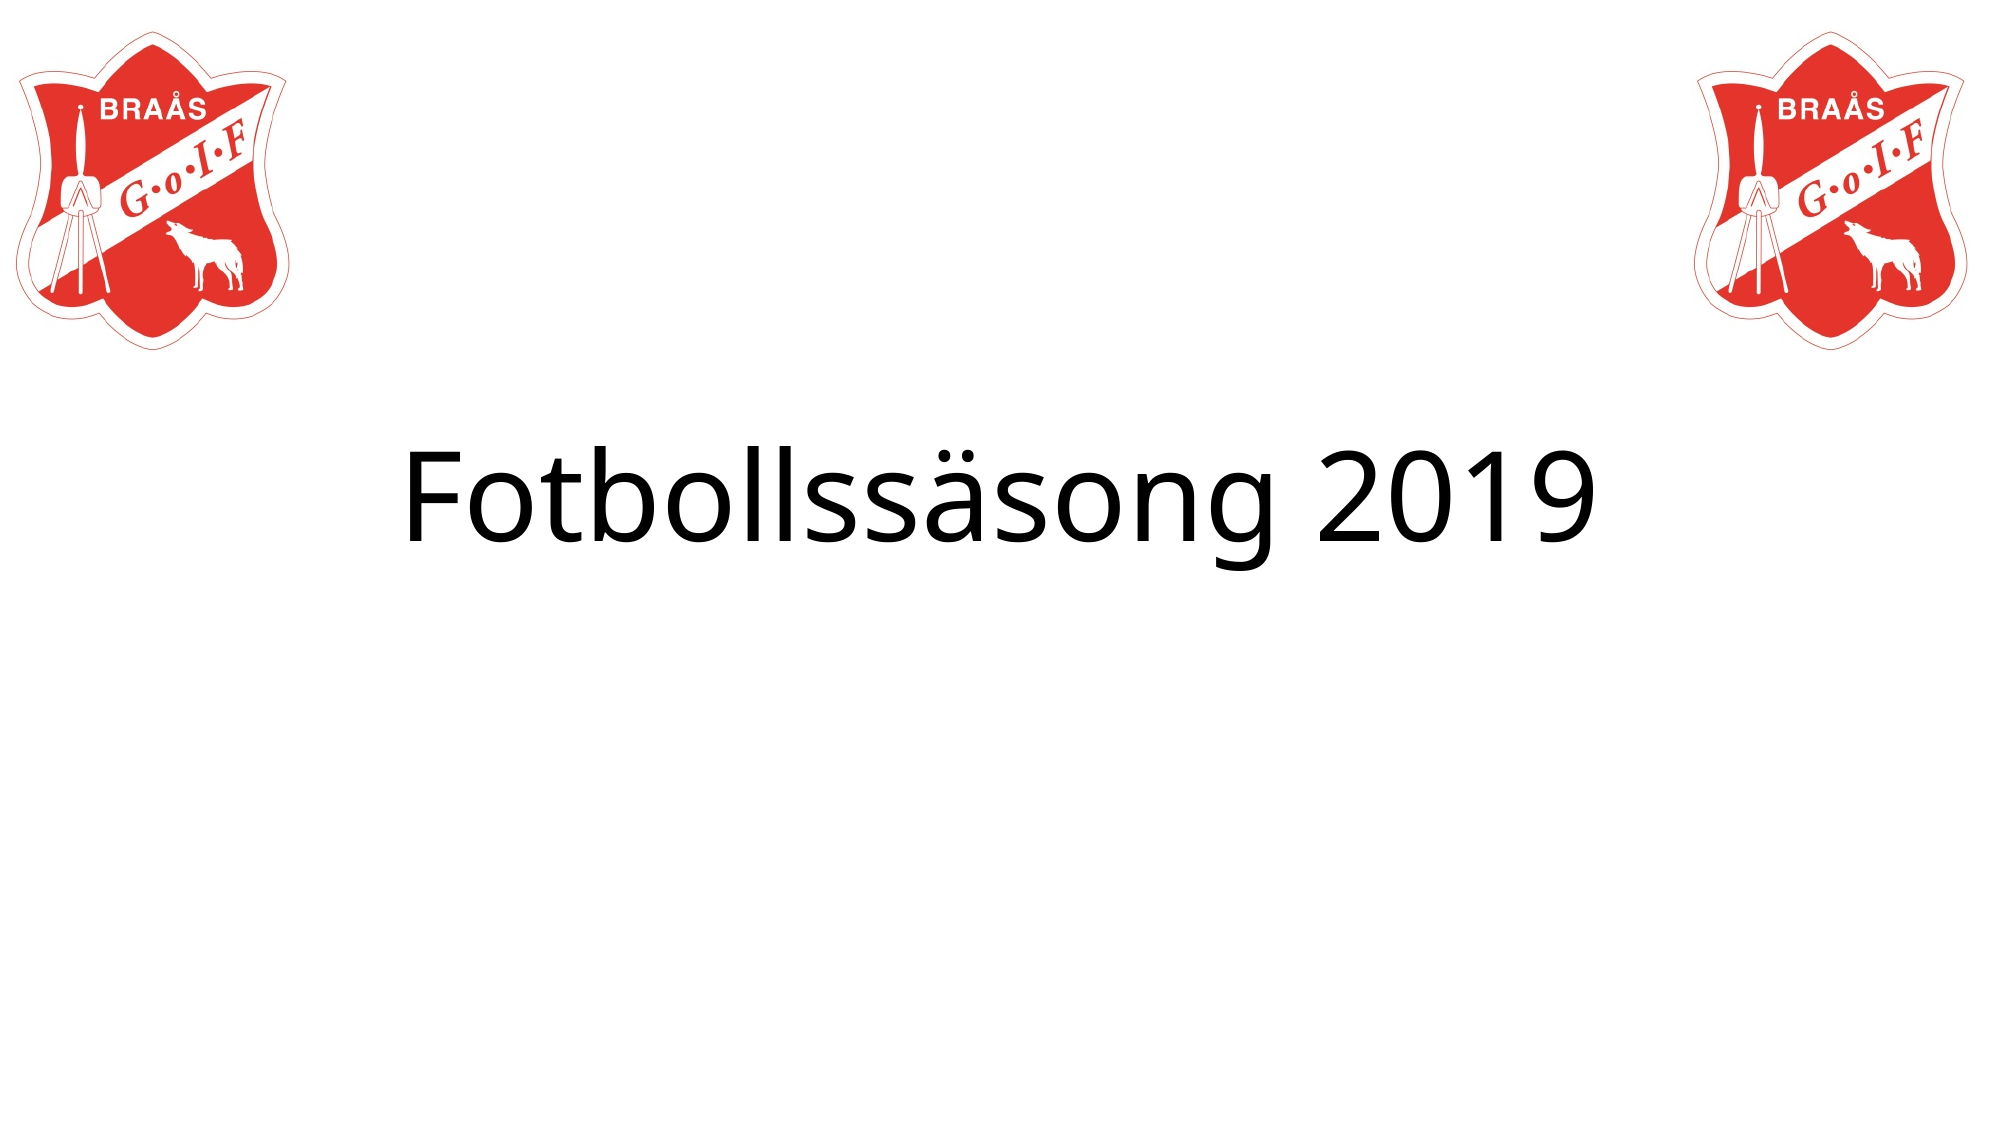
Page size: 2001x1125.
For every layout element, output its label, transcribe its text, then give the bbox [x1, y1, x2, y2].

picture [1691, 28, 1969, 352]
picture [13, 28, 291, 352]
title Fotbollssäsong 2019 [249, 184, 1750, 576]
